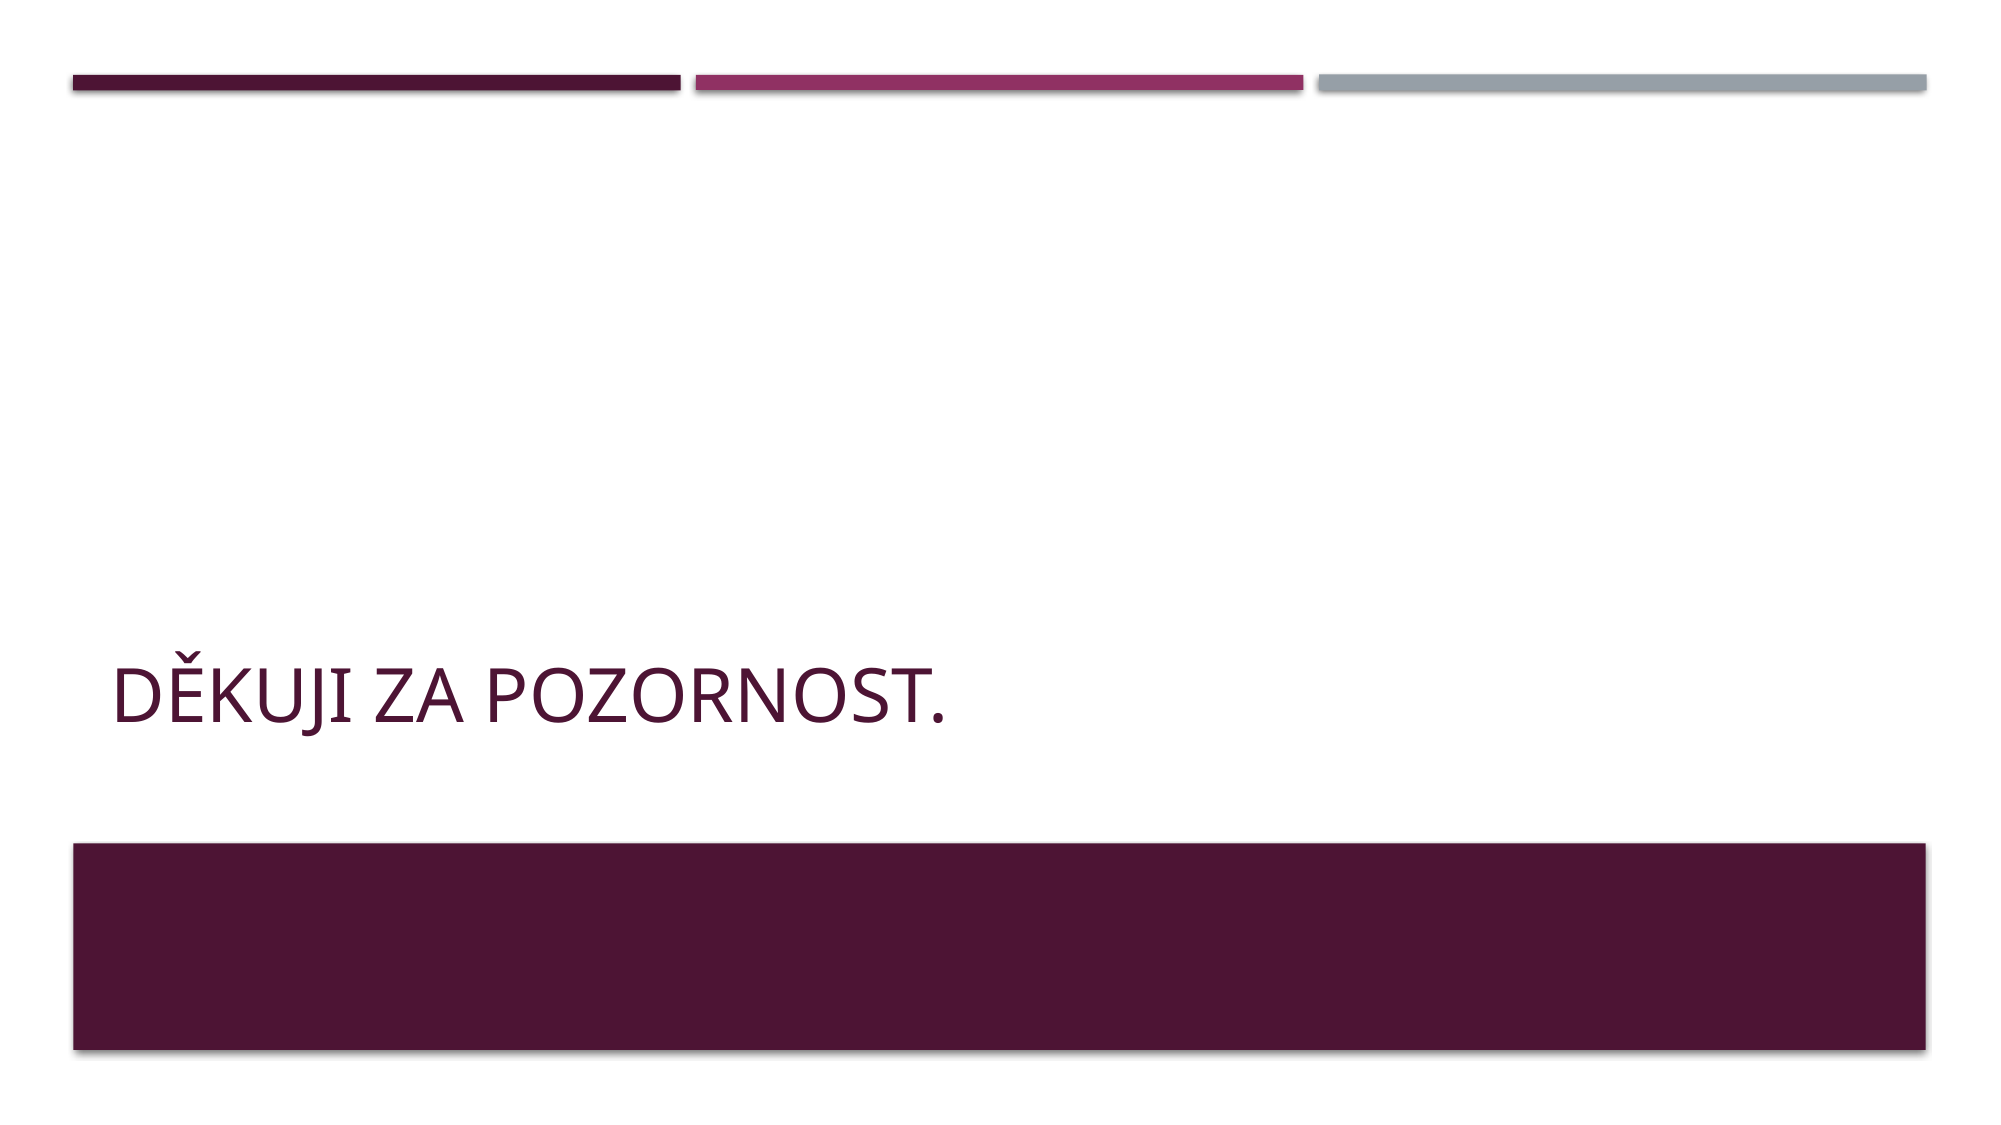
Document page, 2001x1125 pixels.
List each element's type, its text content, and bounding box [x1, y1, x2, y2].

title Děkuji za pozornost. [95, 499, 1905, 745]
